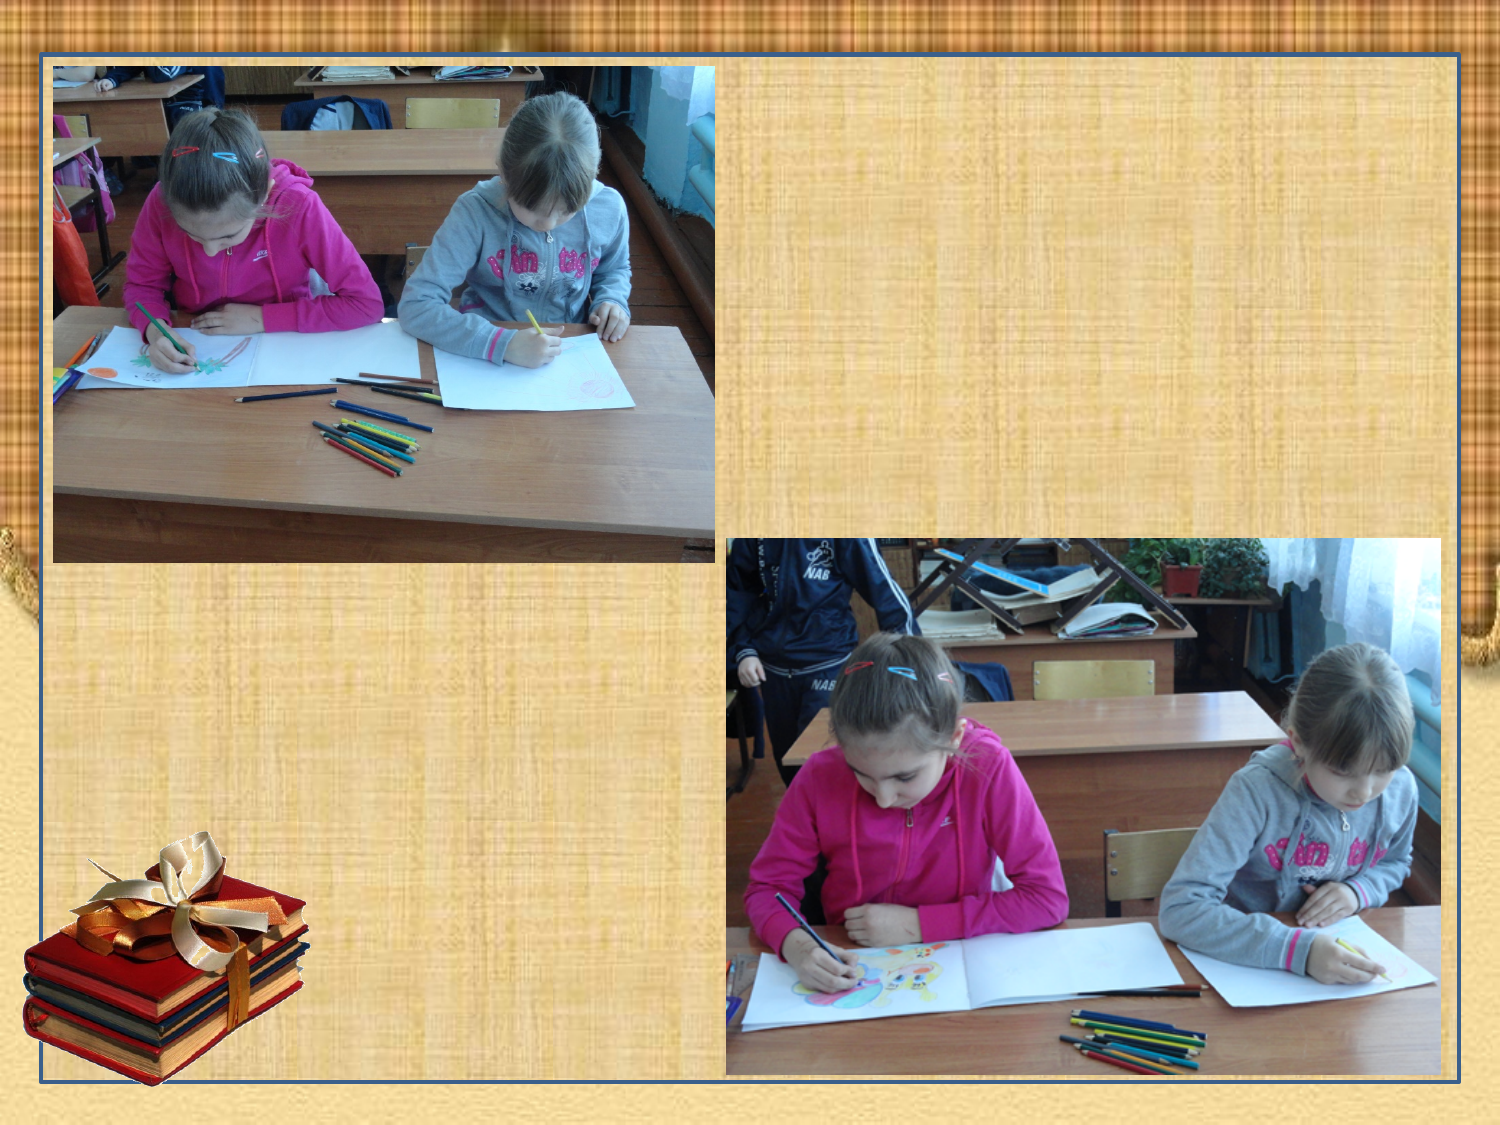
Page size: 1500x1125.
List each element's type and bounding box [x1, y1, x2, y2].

picture [0, 0, 1500, 1125]
list [52, 66, 715, 563]
